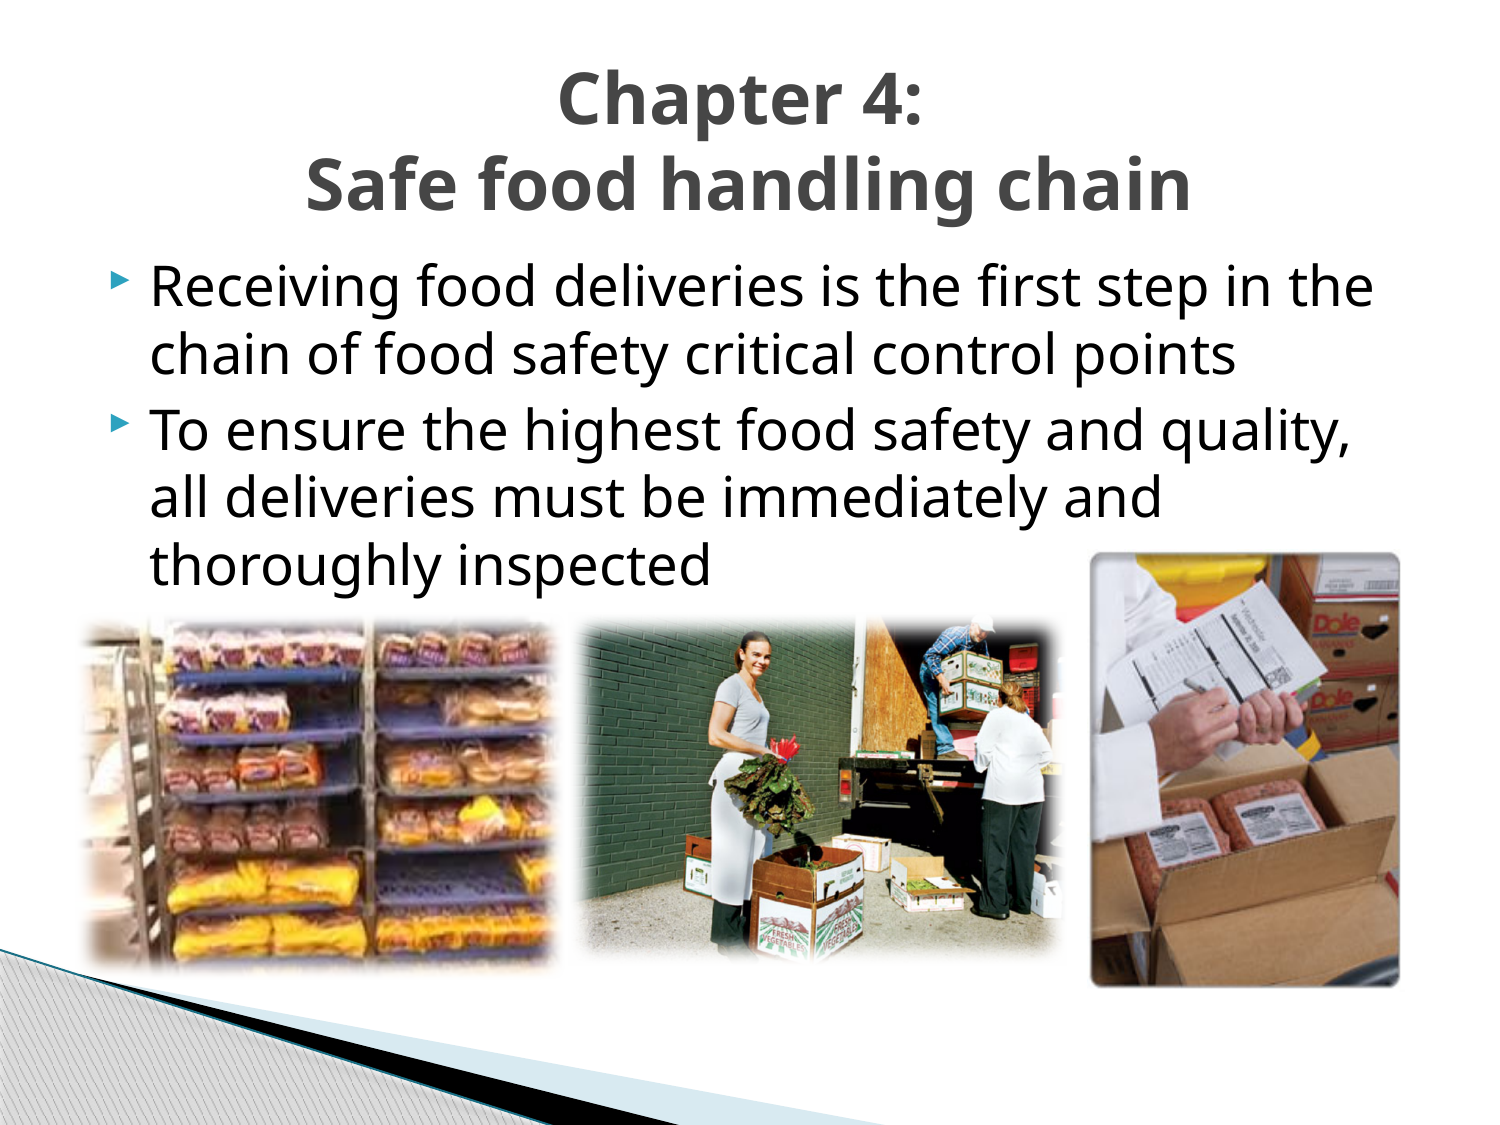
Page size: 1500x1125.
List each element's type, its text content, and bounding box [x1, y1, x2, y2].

picture [1087, 549, 1405, 992]
picture [568, 612, 1067, 966]
list Receiving food deliveries is the first step in the chain of food safety critical control points To ensure the highest food safety and quality, all deliveries must be immediately and thoroughly inspected [75, 243, 1425, 986]
title Chapter 4: Safe food handling chain [75, 45, 1425, 233]
picture [74, 612, 566, 980]
